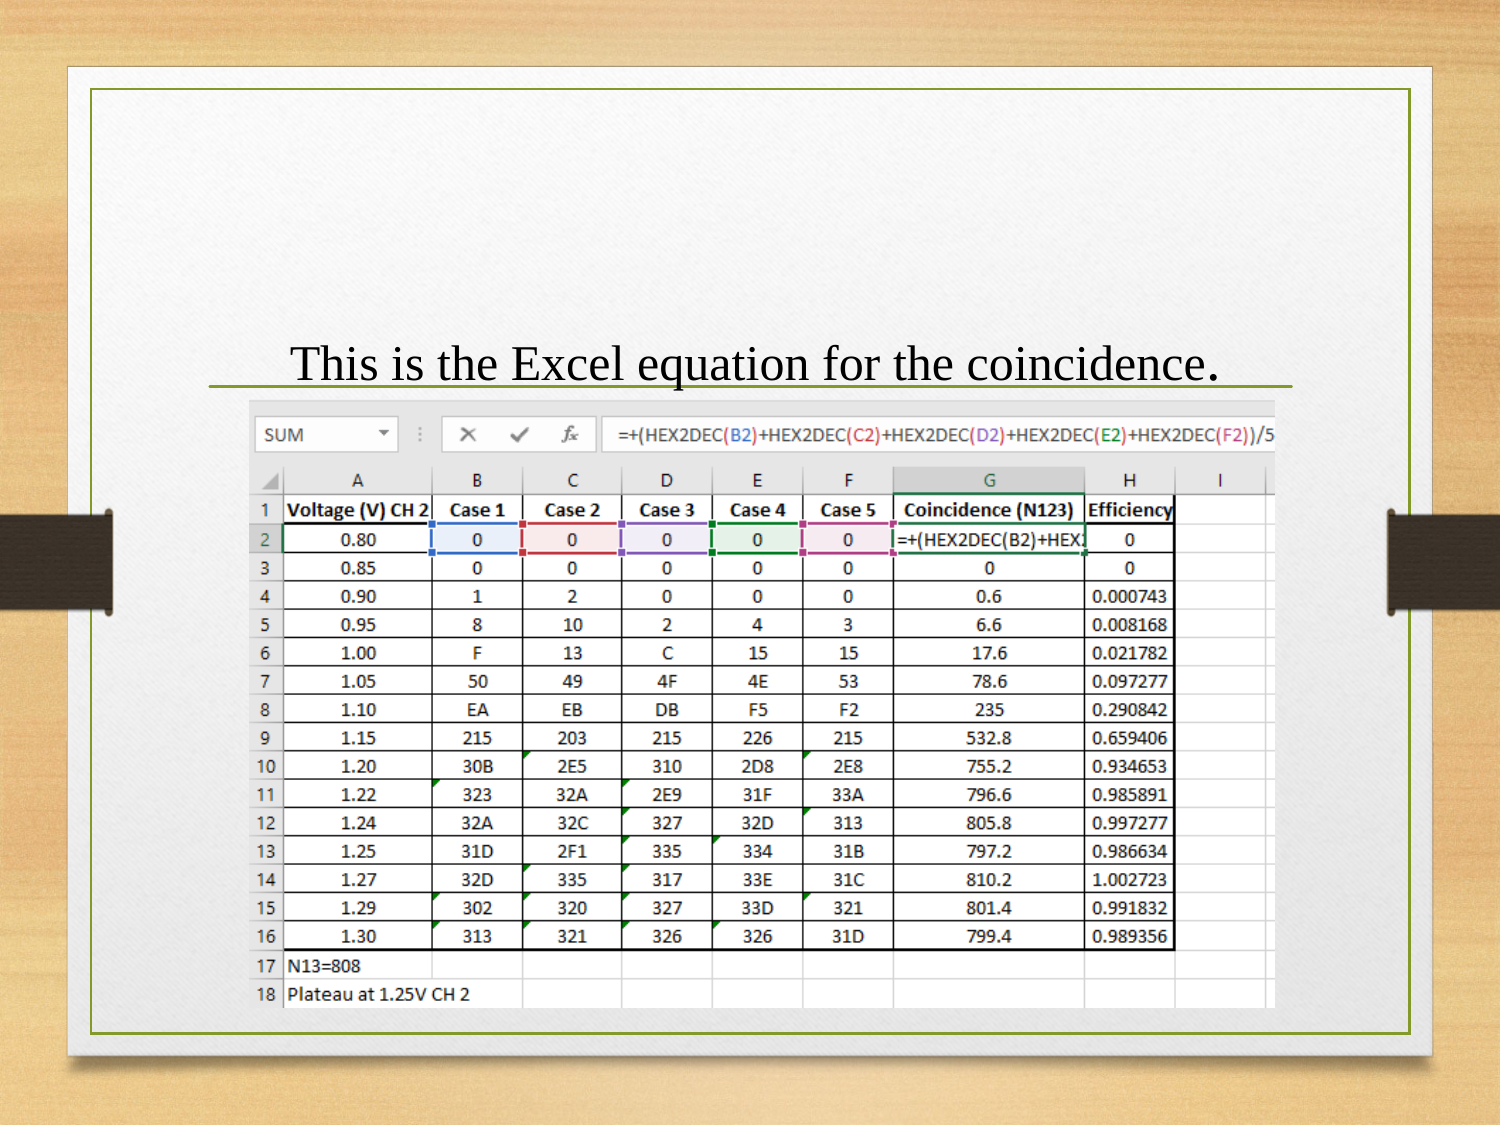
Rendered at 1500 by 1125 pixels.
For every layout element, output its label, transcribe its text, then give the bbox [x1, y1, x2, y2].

picture [0, 0, 1500, 1125]
text_box This is the Excel equation for the coincidence. [274, 314, 1388, 399]
